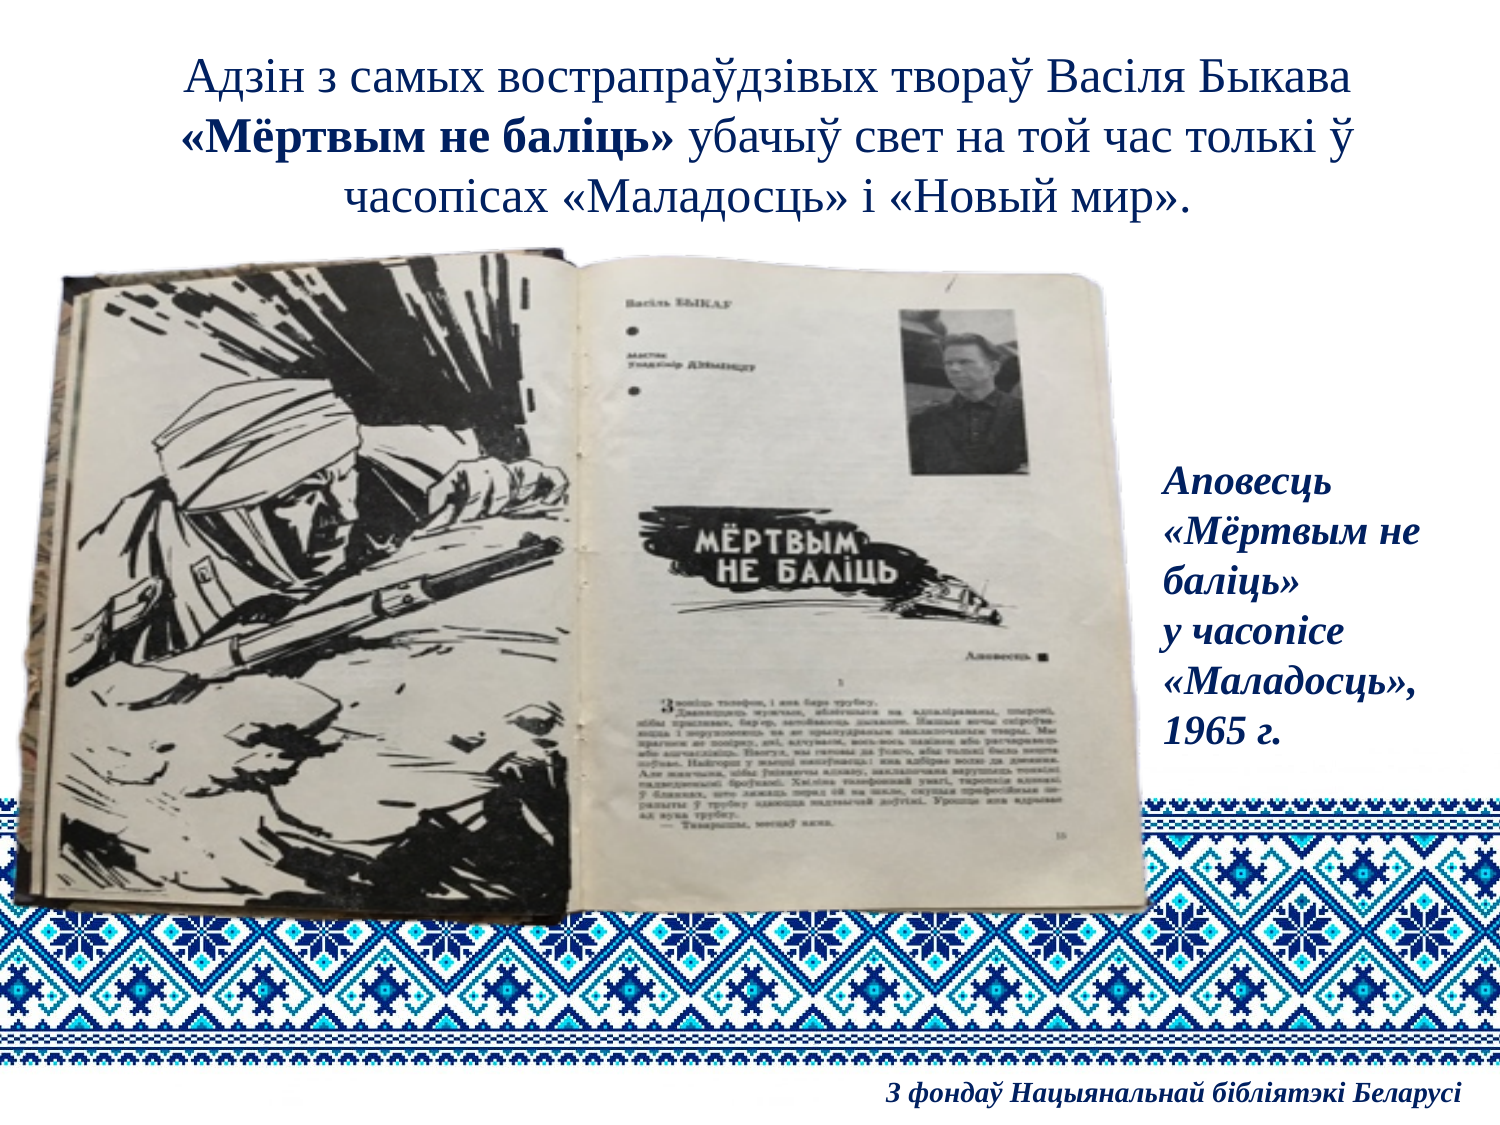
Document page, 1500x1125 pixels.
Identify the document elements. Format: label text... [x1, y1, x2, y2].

picture [0, 234, 1500, 1125]
picture [0, 920, 12, 943]
text_box Аповесць «Мёртвым не баліць» у часопісе «Маладосць», 1965 г. [1177, 445, 1454, 709]
text_box Адзін з самых вострапраўдзівых твораў Васіля Быкава «Мёртвым не баліць» убачыў свет на той час толькі ў часопісах «Маладосць» і «Новый мир». [128, 35, 1407, 230]
